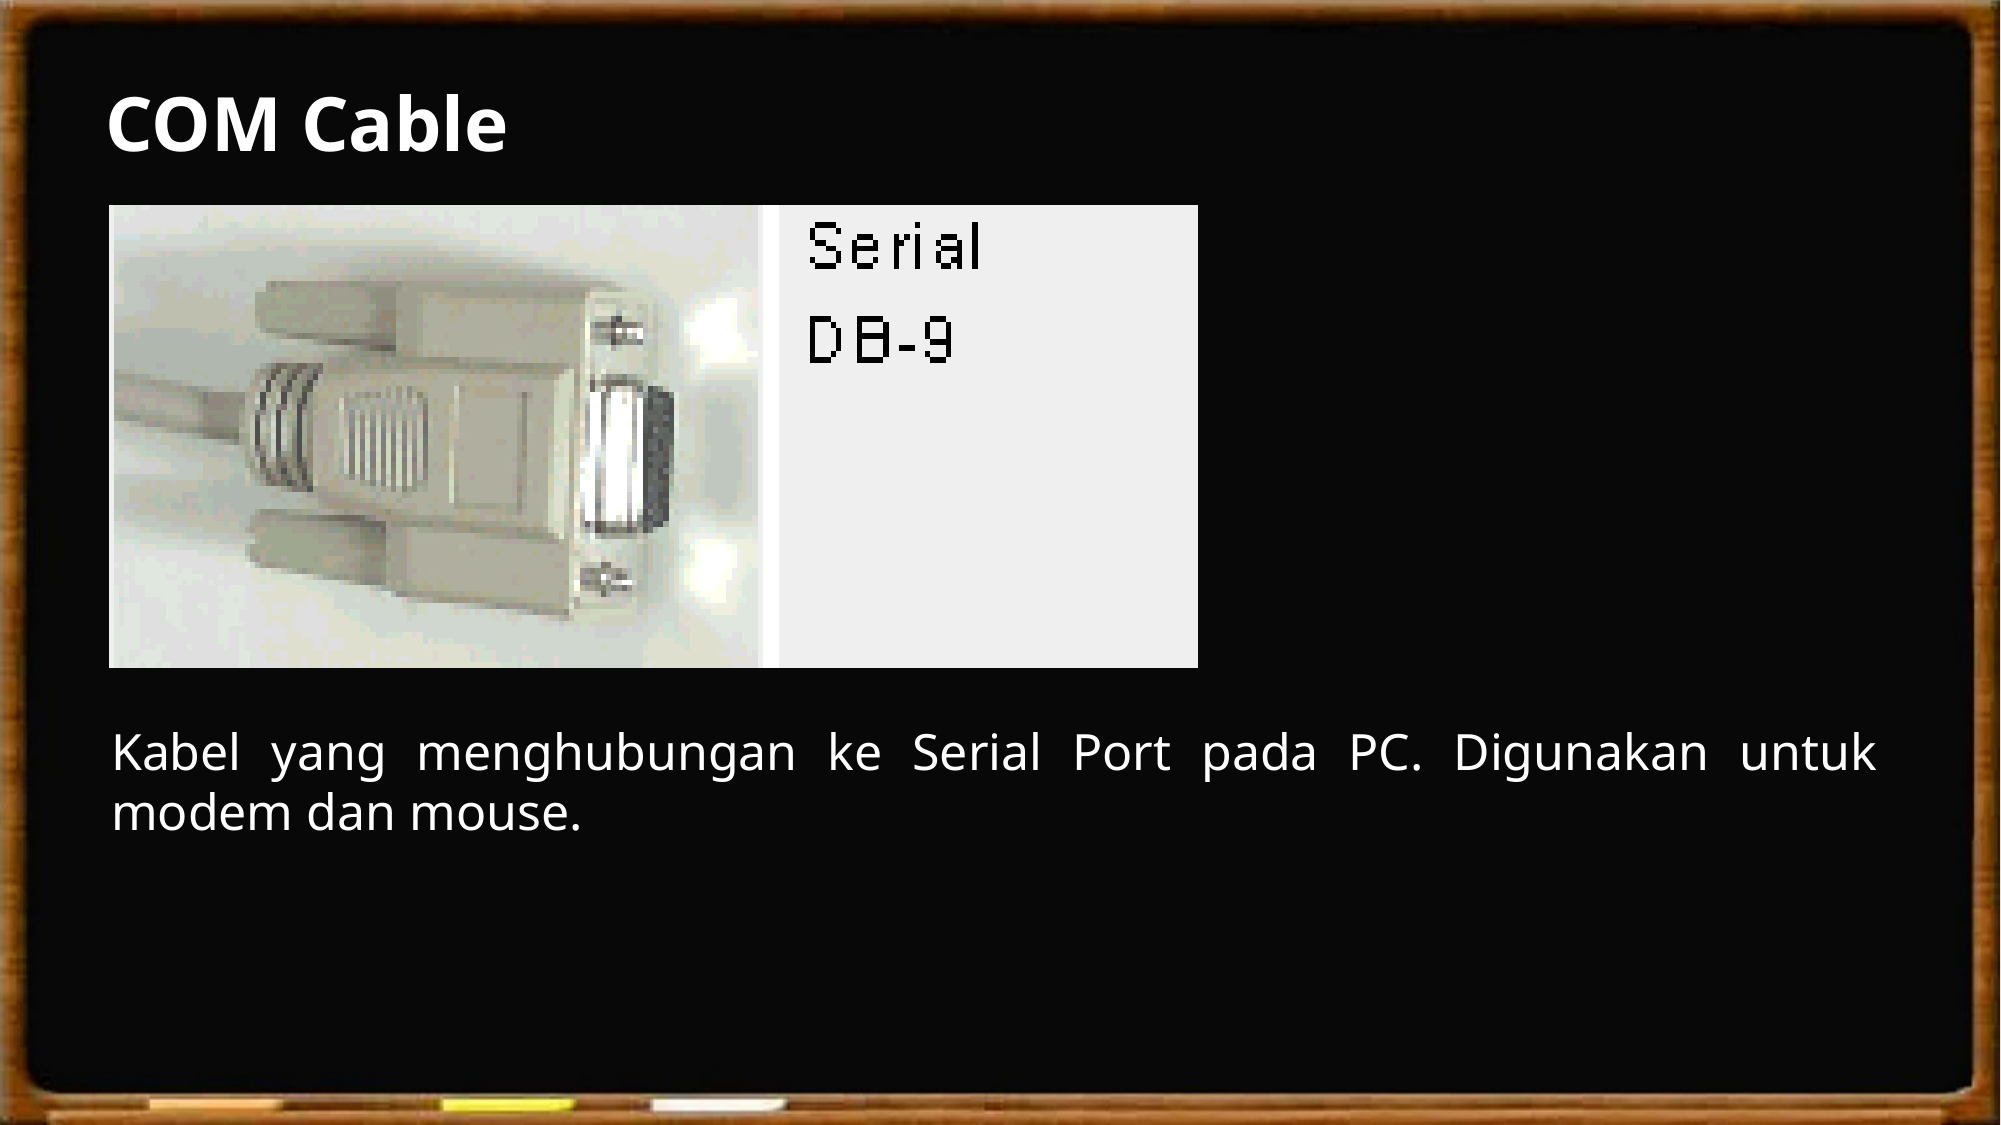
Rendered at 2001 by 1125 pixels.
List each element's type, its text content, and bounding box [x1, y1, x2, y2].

text_box COM Cable [90, 69, 750, 174]
picture [0, 0, 2001, 1125]
text_box Kabel yang menghubungan ke Serial Port pada PC. Digunakan untuk modem dan mouse. [96, 712, 1893, 848]
